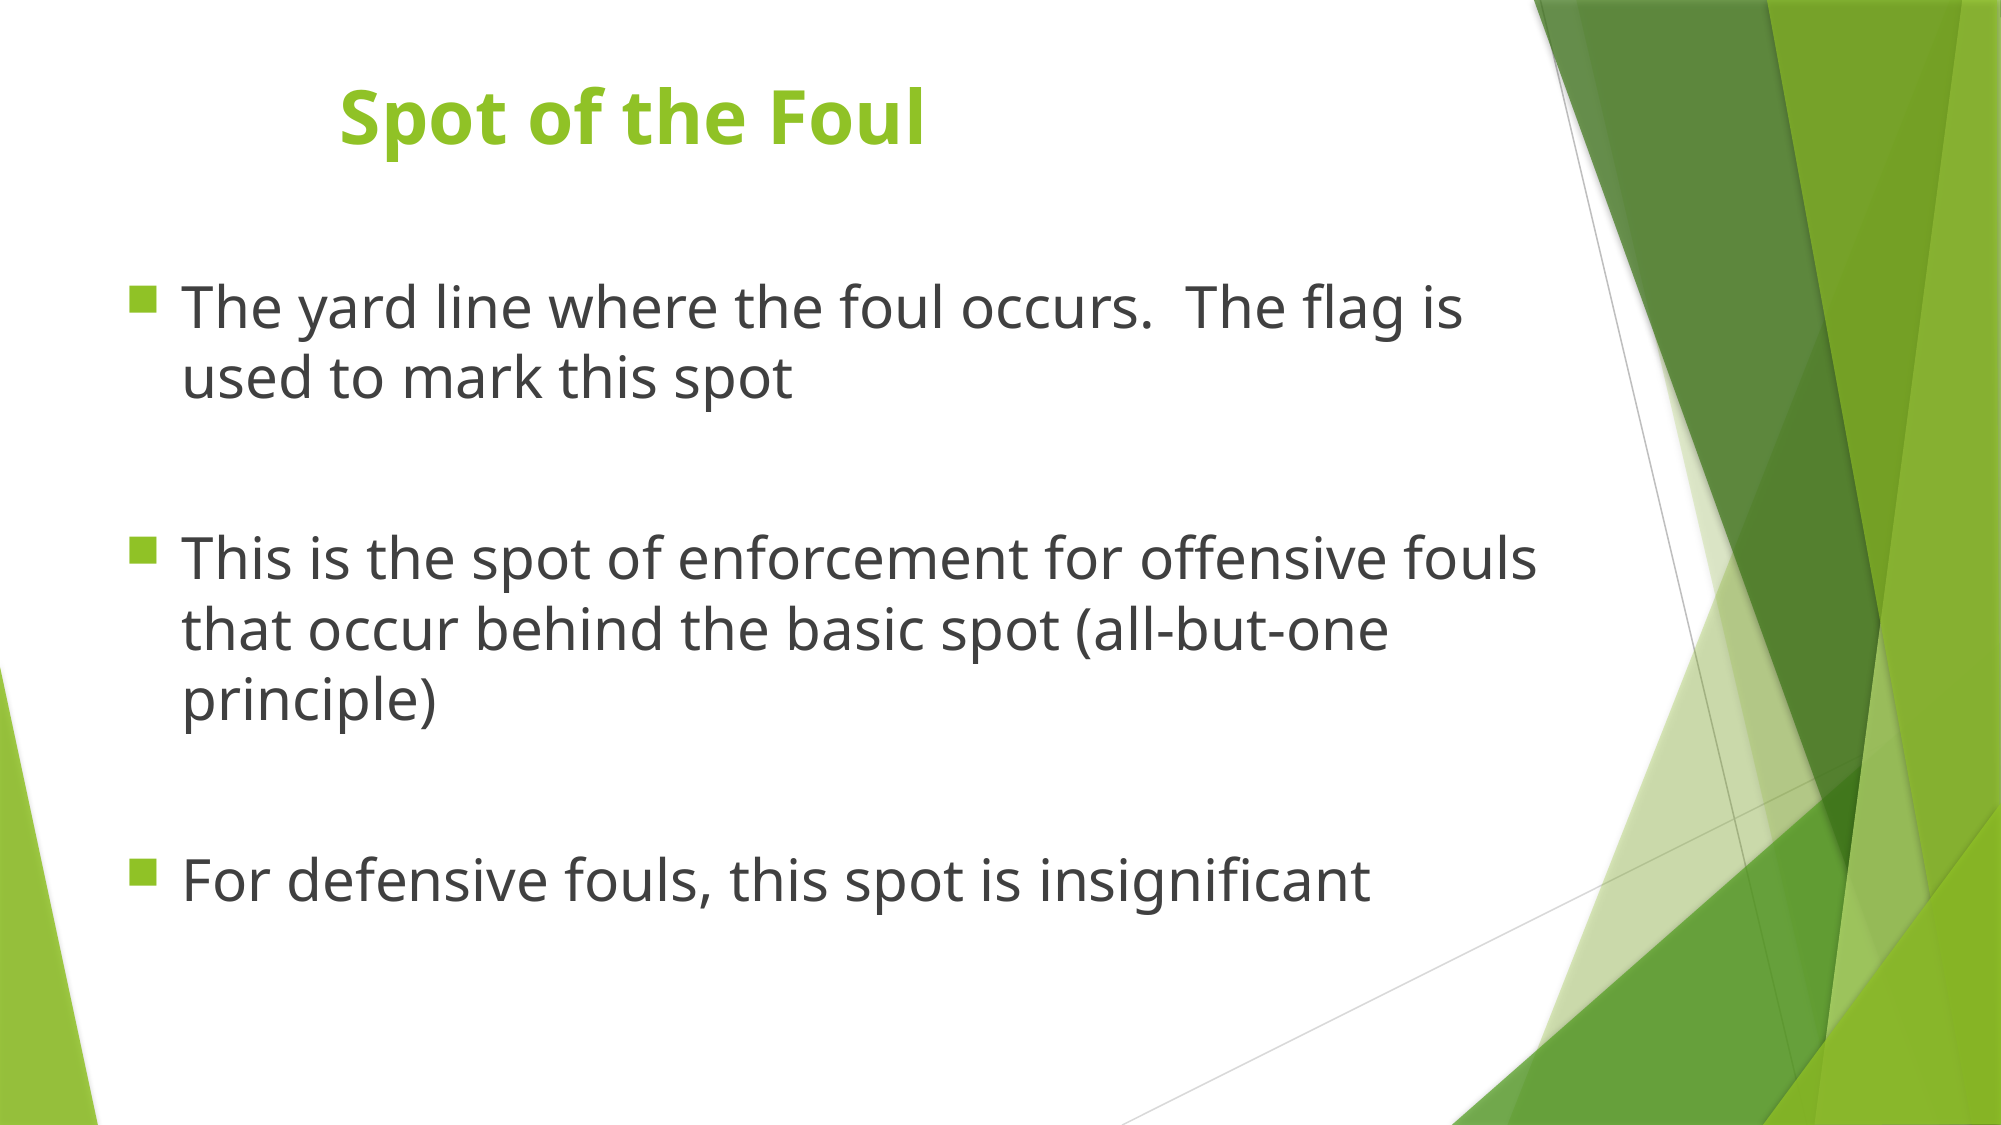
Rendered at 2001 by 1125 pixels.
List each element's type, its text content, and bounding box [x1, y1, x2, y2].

list The yard line where the foul occurs. The flag is used to mark this spot This is the spot of enforcement for offensive fouls that occur behind the basic spot (all-but-one principle) For defensive fouls, this spot is insignificant [110, 262, 1559, 921]
title Spot of the Foul [324, 62, 1676, 266]
